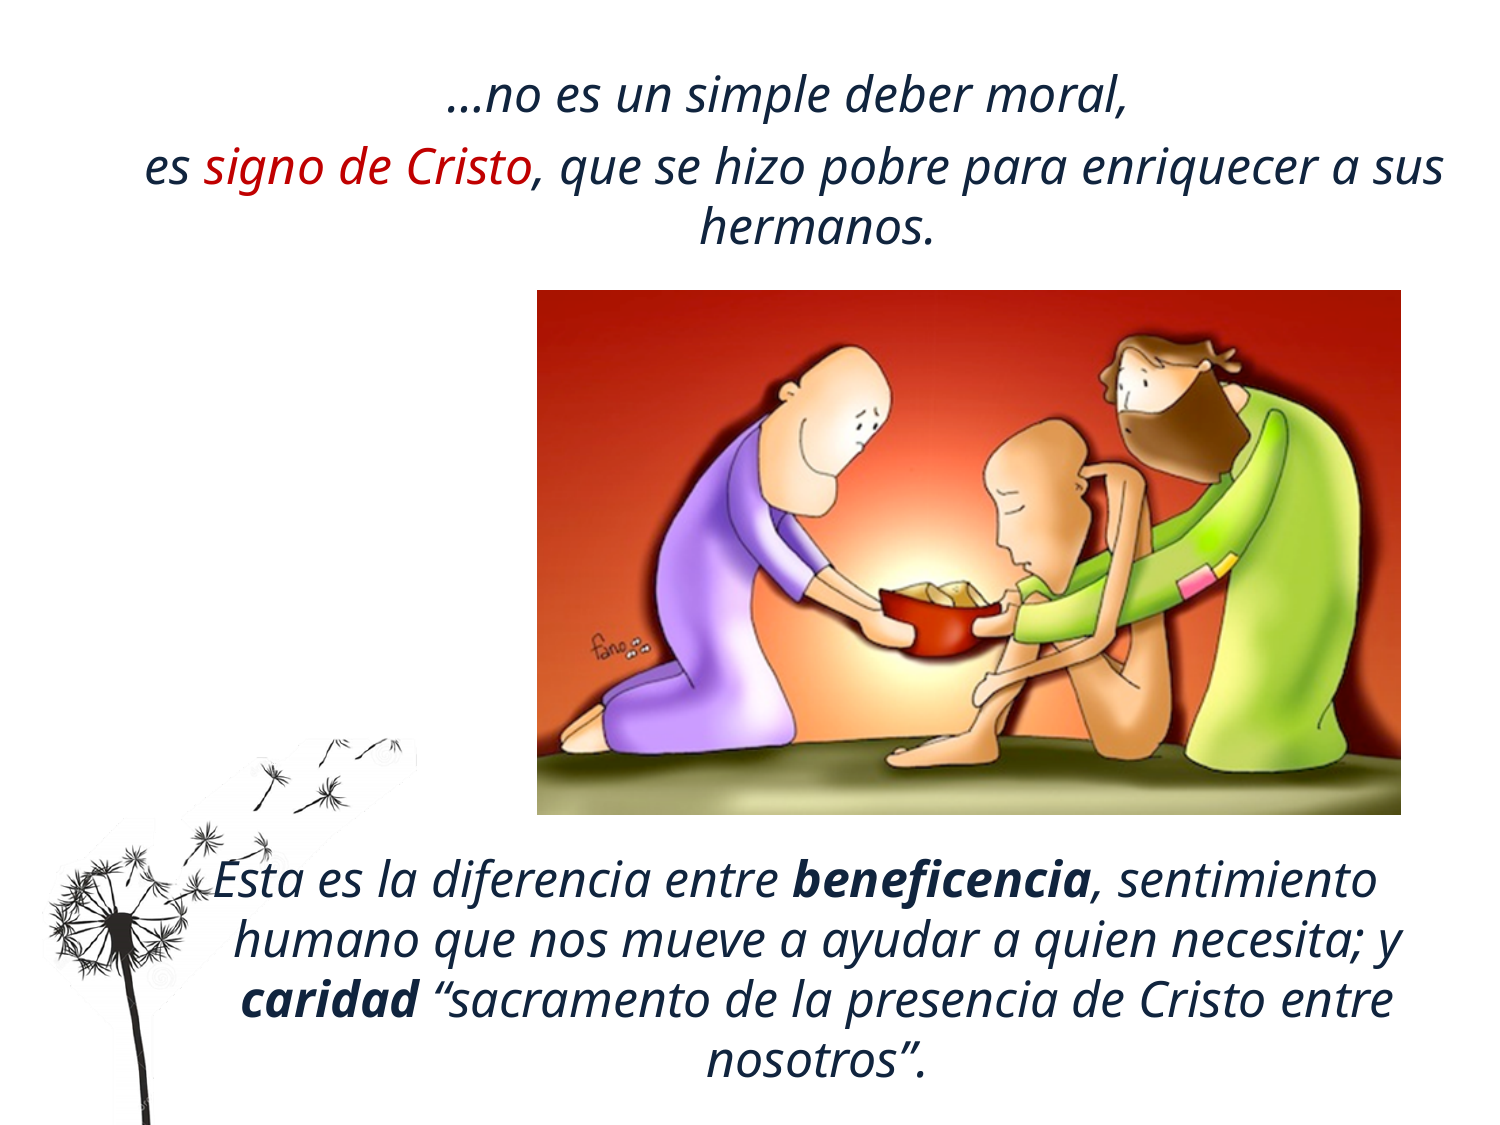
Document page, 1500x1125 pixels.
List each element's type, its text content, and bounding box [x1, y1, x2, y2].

list …no es un simple deber moral, es signo de Cristo, que se hizo pobre para enriquecer a sus hermanos. Esta es la diferencia entre beneficencia, sentimiento humano que nos mueve a ayudar a quien necesita; y caridad “sacramento de la presencia de Cristo entre nosotros”. [120, 54, 1471, 1125]
picture [0, 689, 479, 1125]
picture [537, 290, 1401, 815]
